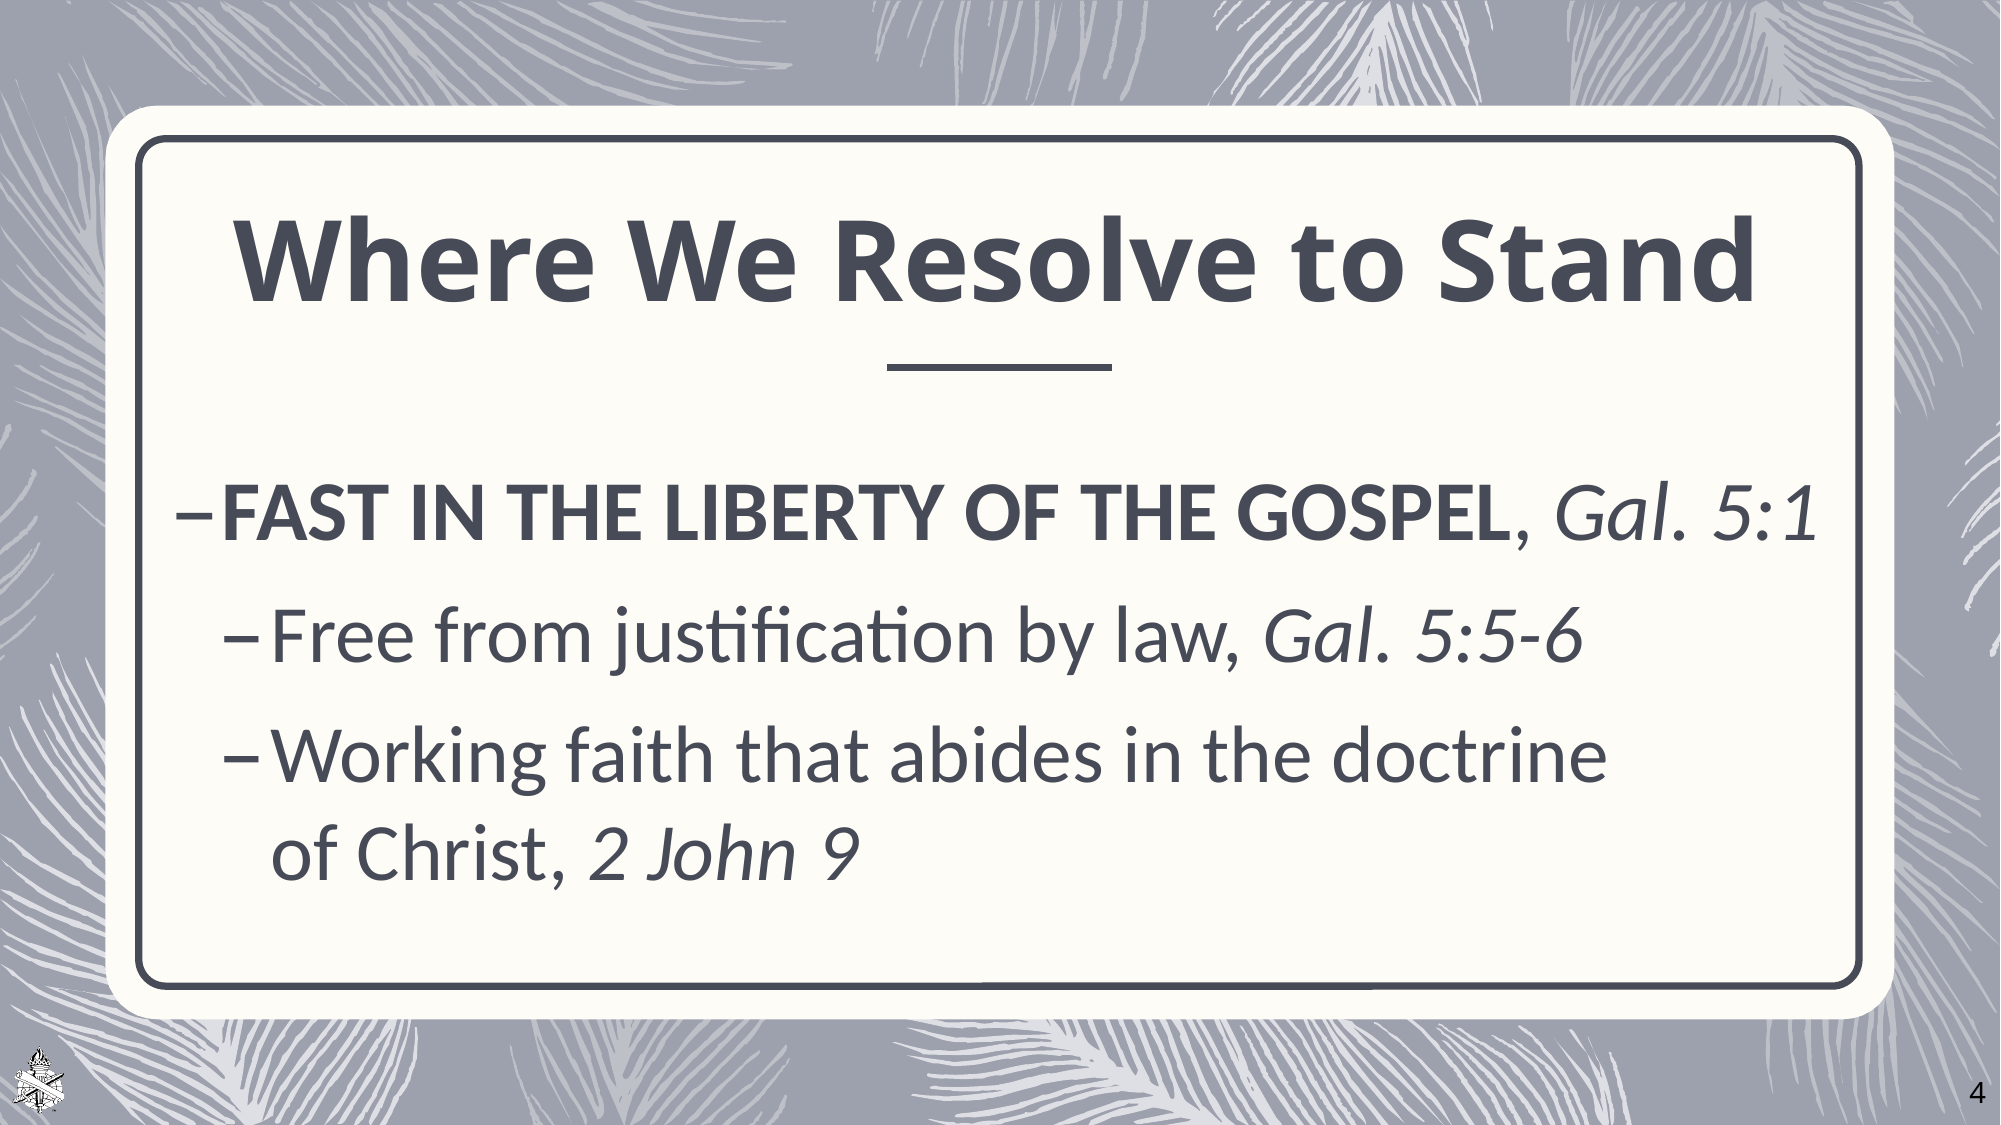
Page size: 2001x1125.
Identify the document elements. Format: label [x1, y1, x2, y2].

text_box [0, 0, 2000, 1125]
picture [10, 1045, 66, 1115]
